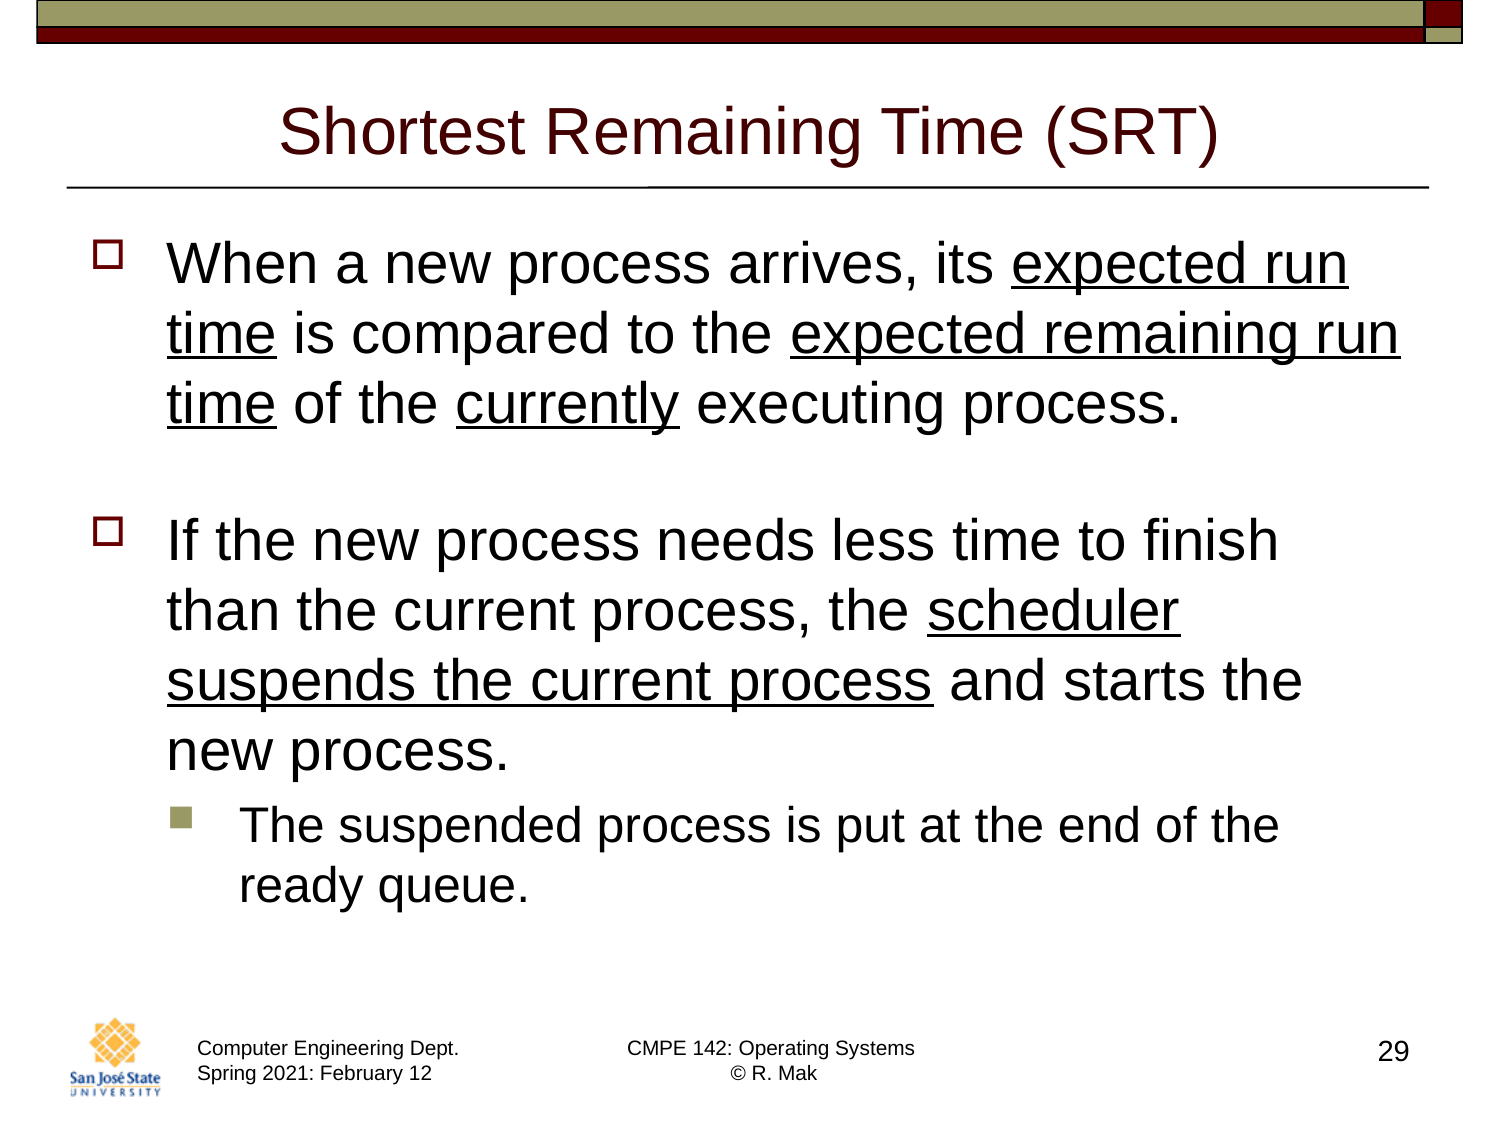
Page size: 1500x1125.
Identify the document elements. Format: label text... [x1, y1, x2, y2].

picture [60, 1012, 166, 1112]
slide_number 29 [1305, 1025, 1425, 1100]
list When a new process arrives, its expected run time is compared to the expected remaining run time of the currently executing process. If the new process needs less time to finish than the current process, the scheduler suspends the current process and starts the new process. The suspended process is put at the end of the ready queue. [75, 217, 1425, 998]
title Shortest Remaining Time (SRT) [75, 67, 1425, 175]
